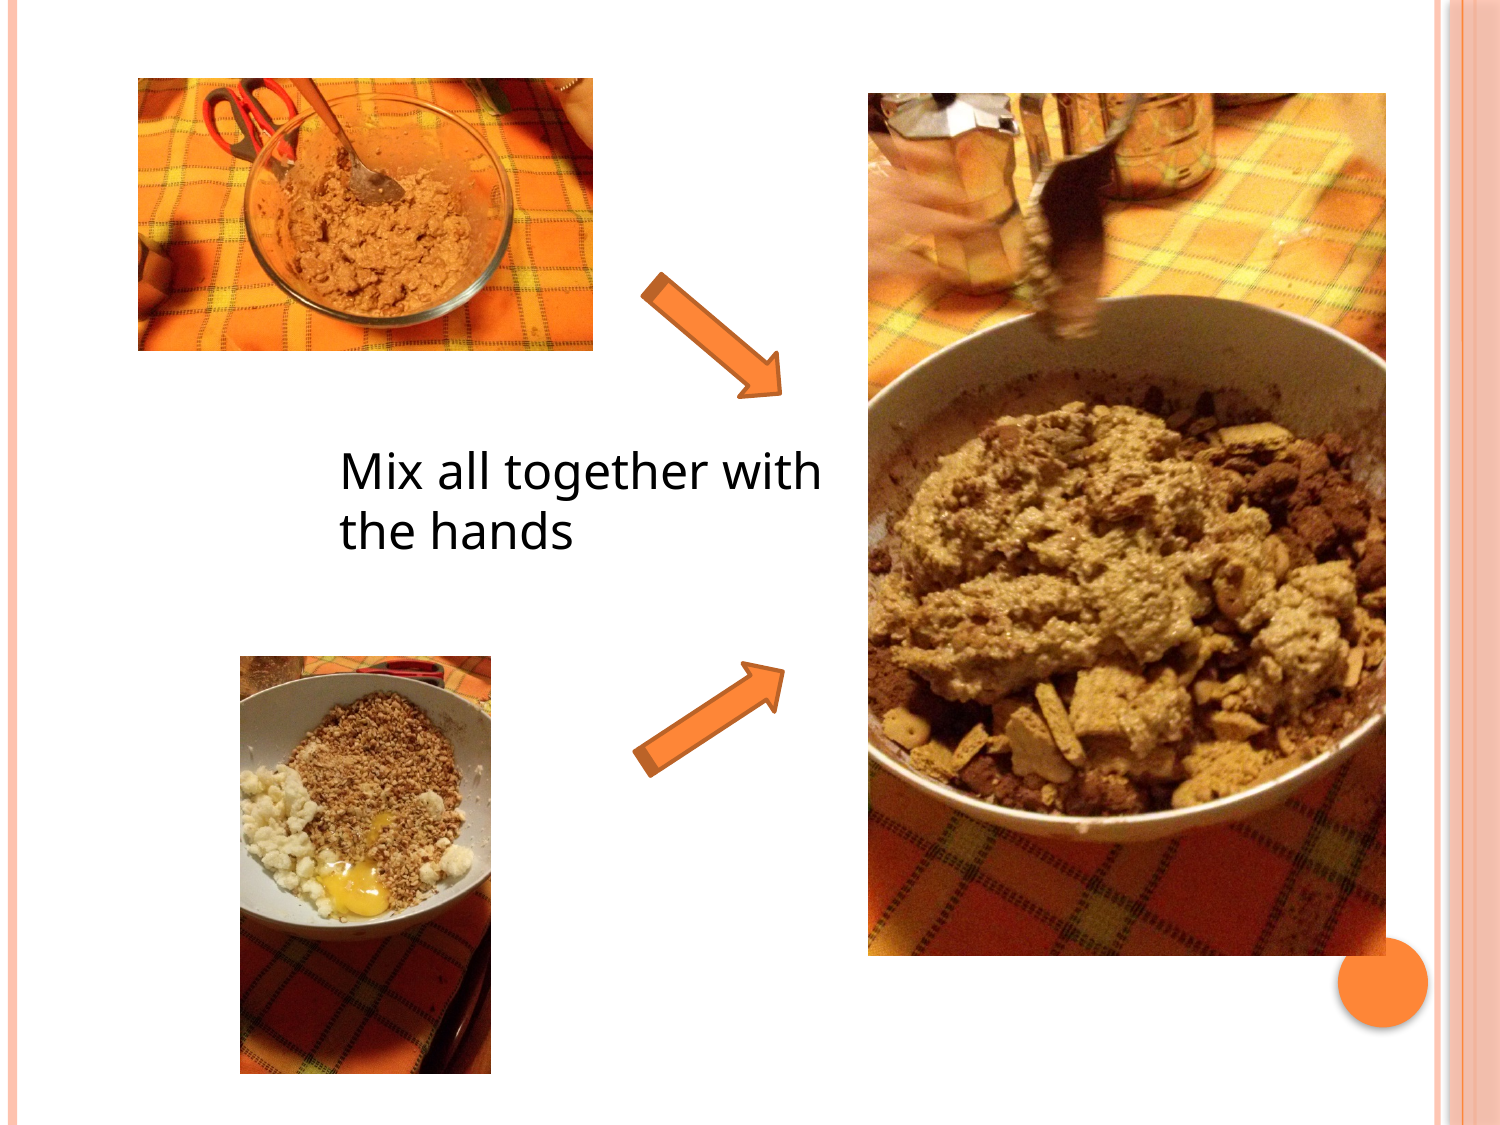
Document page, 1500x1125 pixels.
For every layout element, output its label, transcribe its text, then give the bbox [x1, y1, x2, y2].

picture [138, 78, 593, 352]
text_box [640, 271, 783, 399]
picture [867, 93, 1386, 957]
text_box Mix all together with the hands [324, 432, 861, 618]
picture [239, 656, 491, 1074]
text_box [632, 661, 785, 778]
